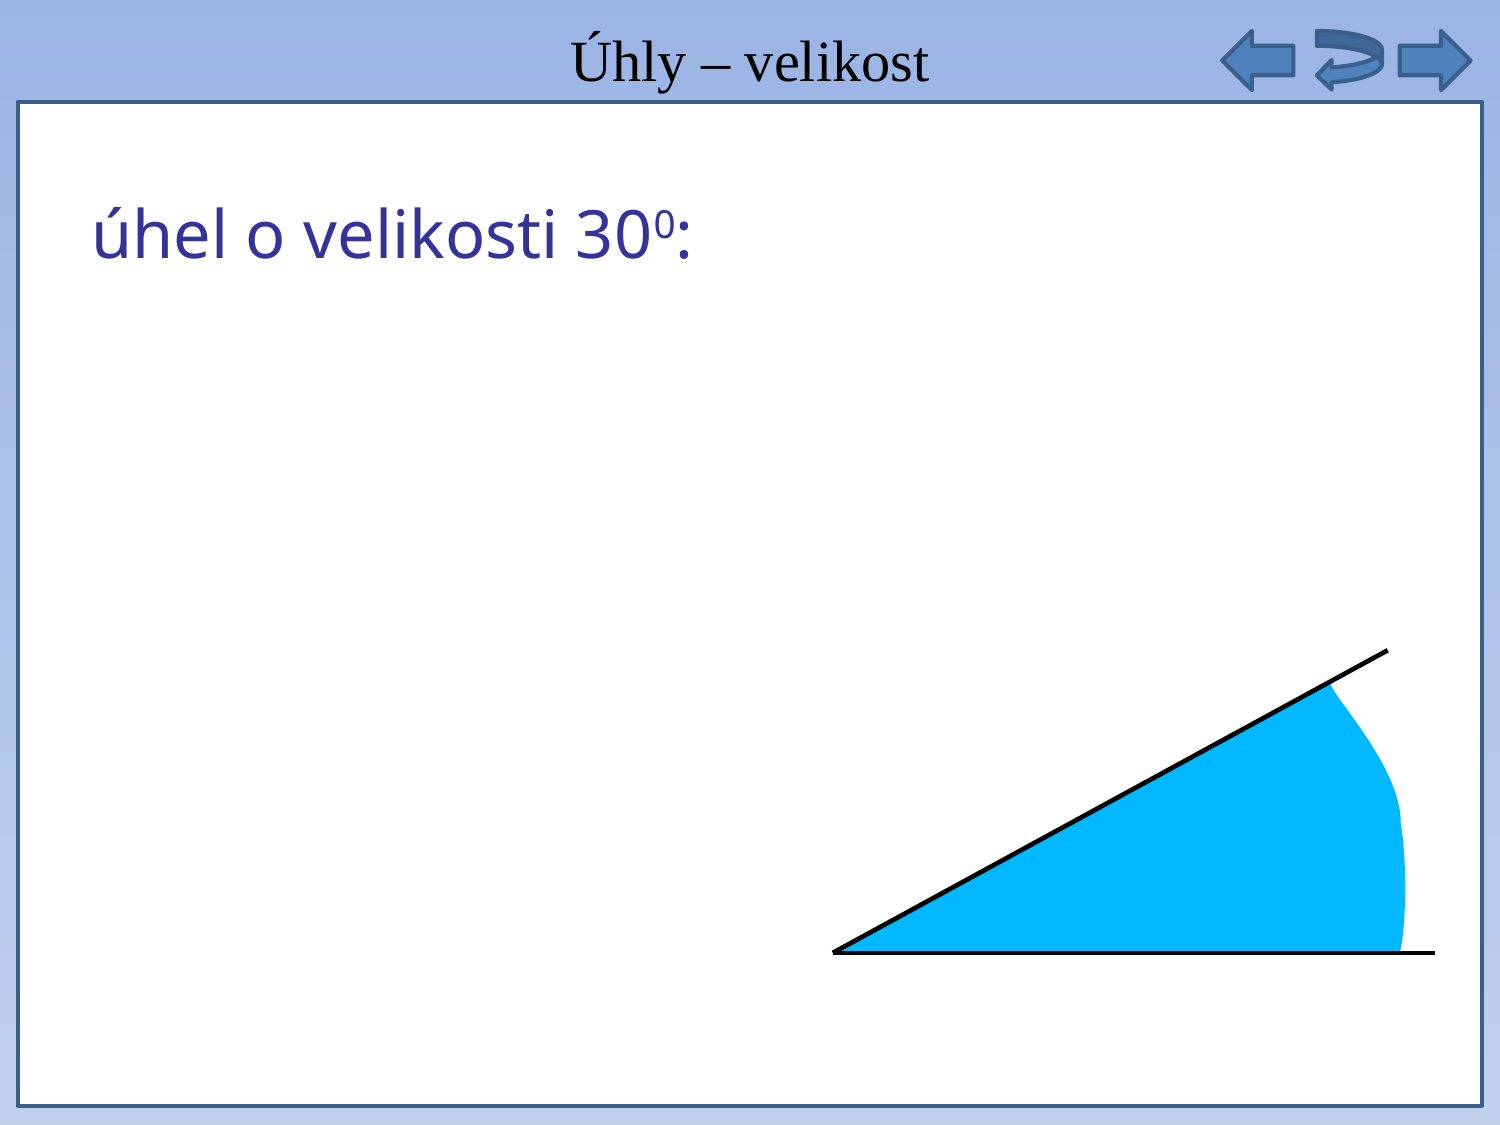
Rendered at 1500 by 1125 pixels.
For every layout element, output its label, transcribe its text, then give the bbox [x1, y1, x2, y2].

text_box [832, 649, 1388, 954]
text_box úhel o velikosti 300: [76, 184, 774, 280]
text_box Úhly – velikost [17, 15, 1483, 101]
text_box autobusy těchto linek ze zastávky vyjet opět současně [16, 100, 1484, 1108]
text_box [1392, 783, 1406, 951]
text_box [1314, 28, 1385, 92]
